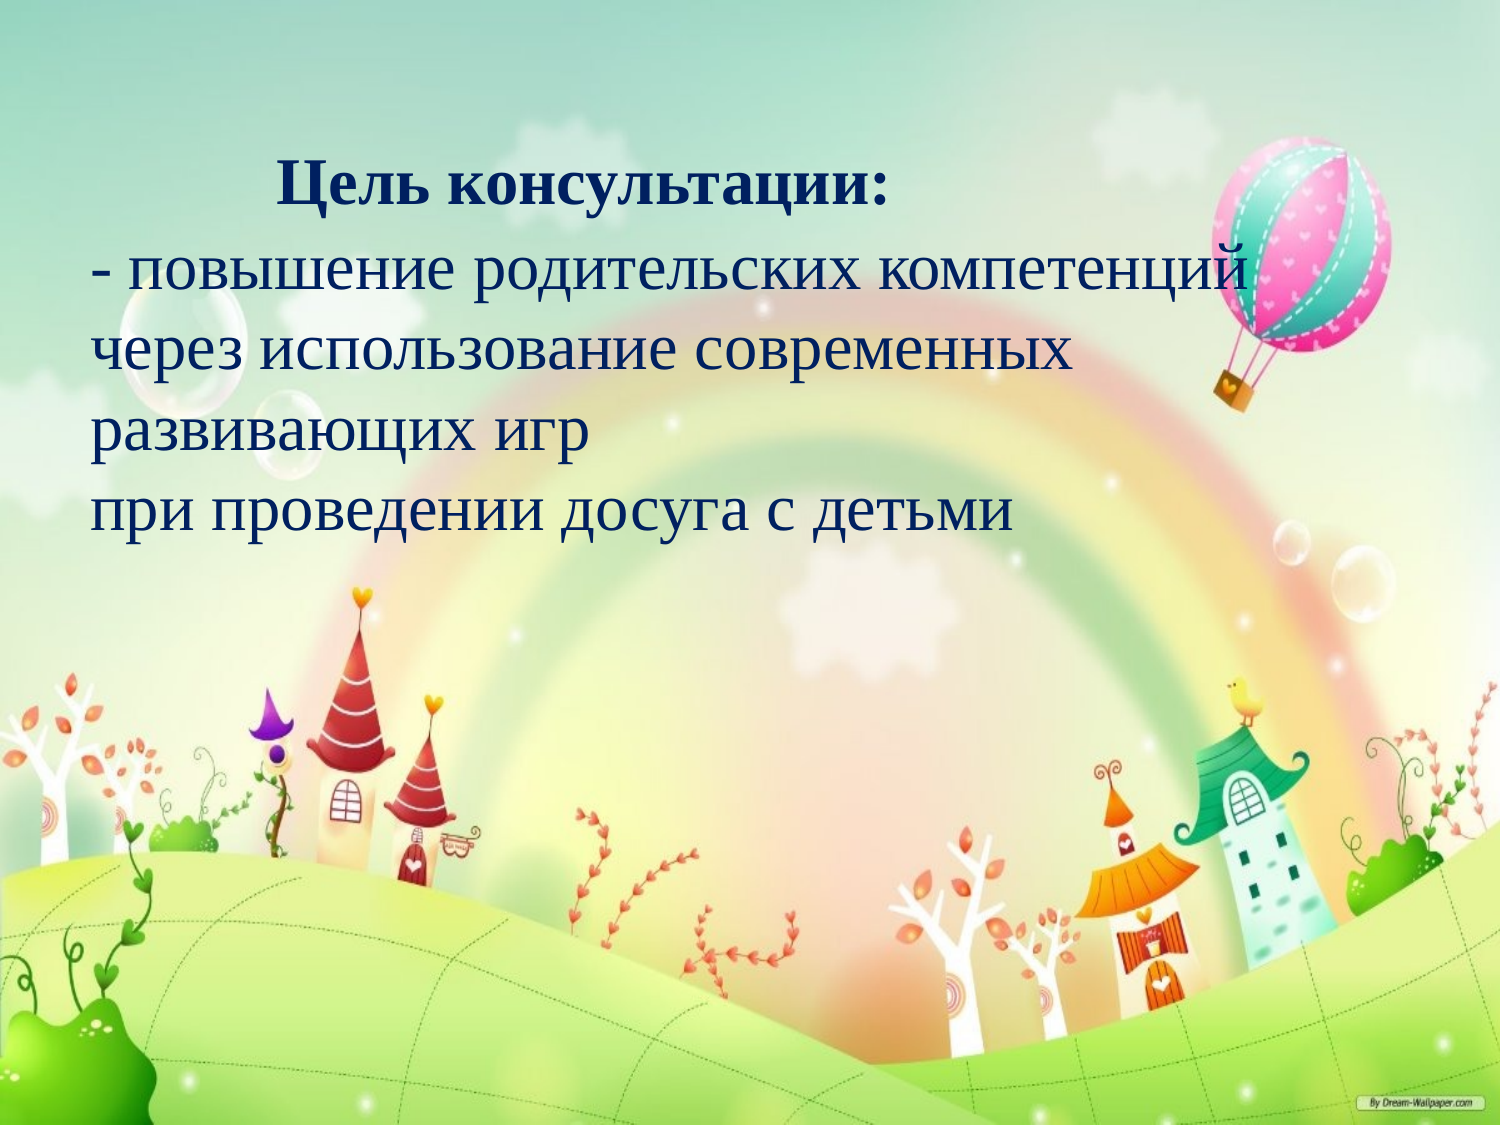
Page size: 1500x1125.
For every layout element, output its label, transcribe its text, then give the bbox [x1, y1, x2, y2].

picture [0, 0, 1500, 1125]
title Цель консультации: - повышение родительских компетенций через использование современных развивающих игр при проведении досуга с детьми [75, 45, 1425, 692]
